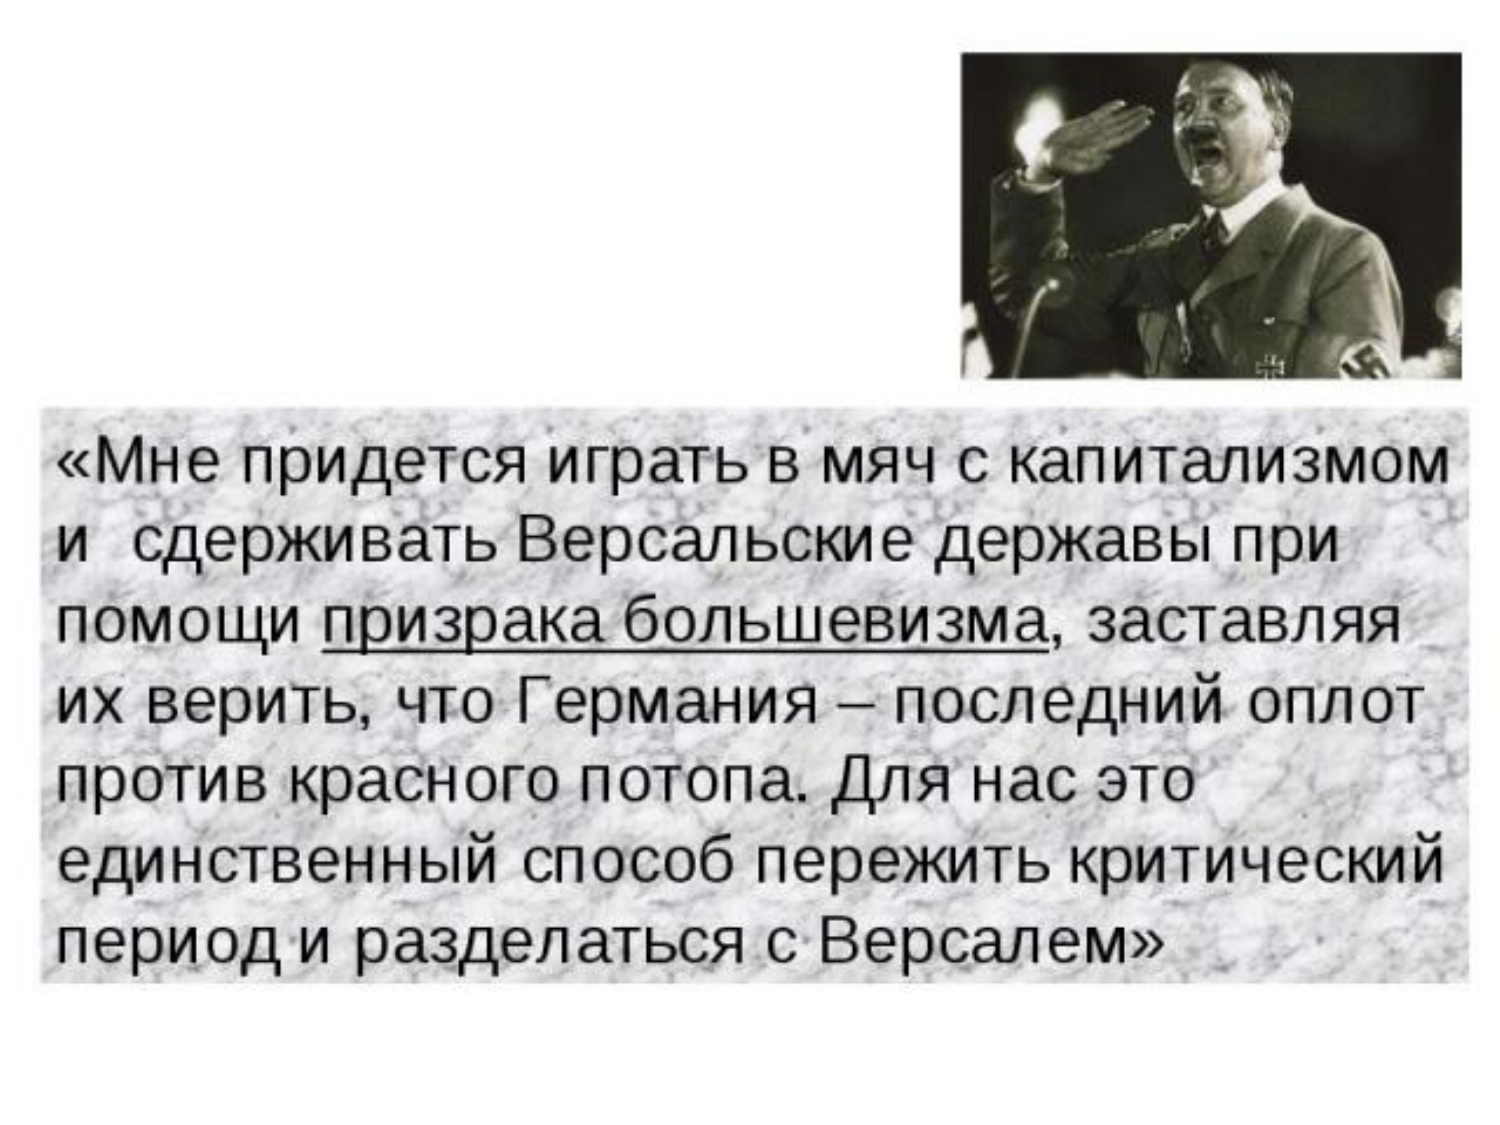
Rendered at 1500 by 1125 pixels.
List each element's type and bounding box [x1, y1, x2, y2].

list [0, 0, 1500, 1125]
